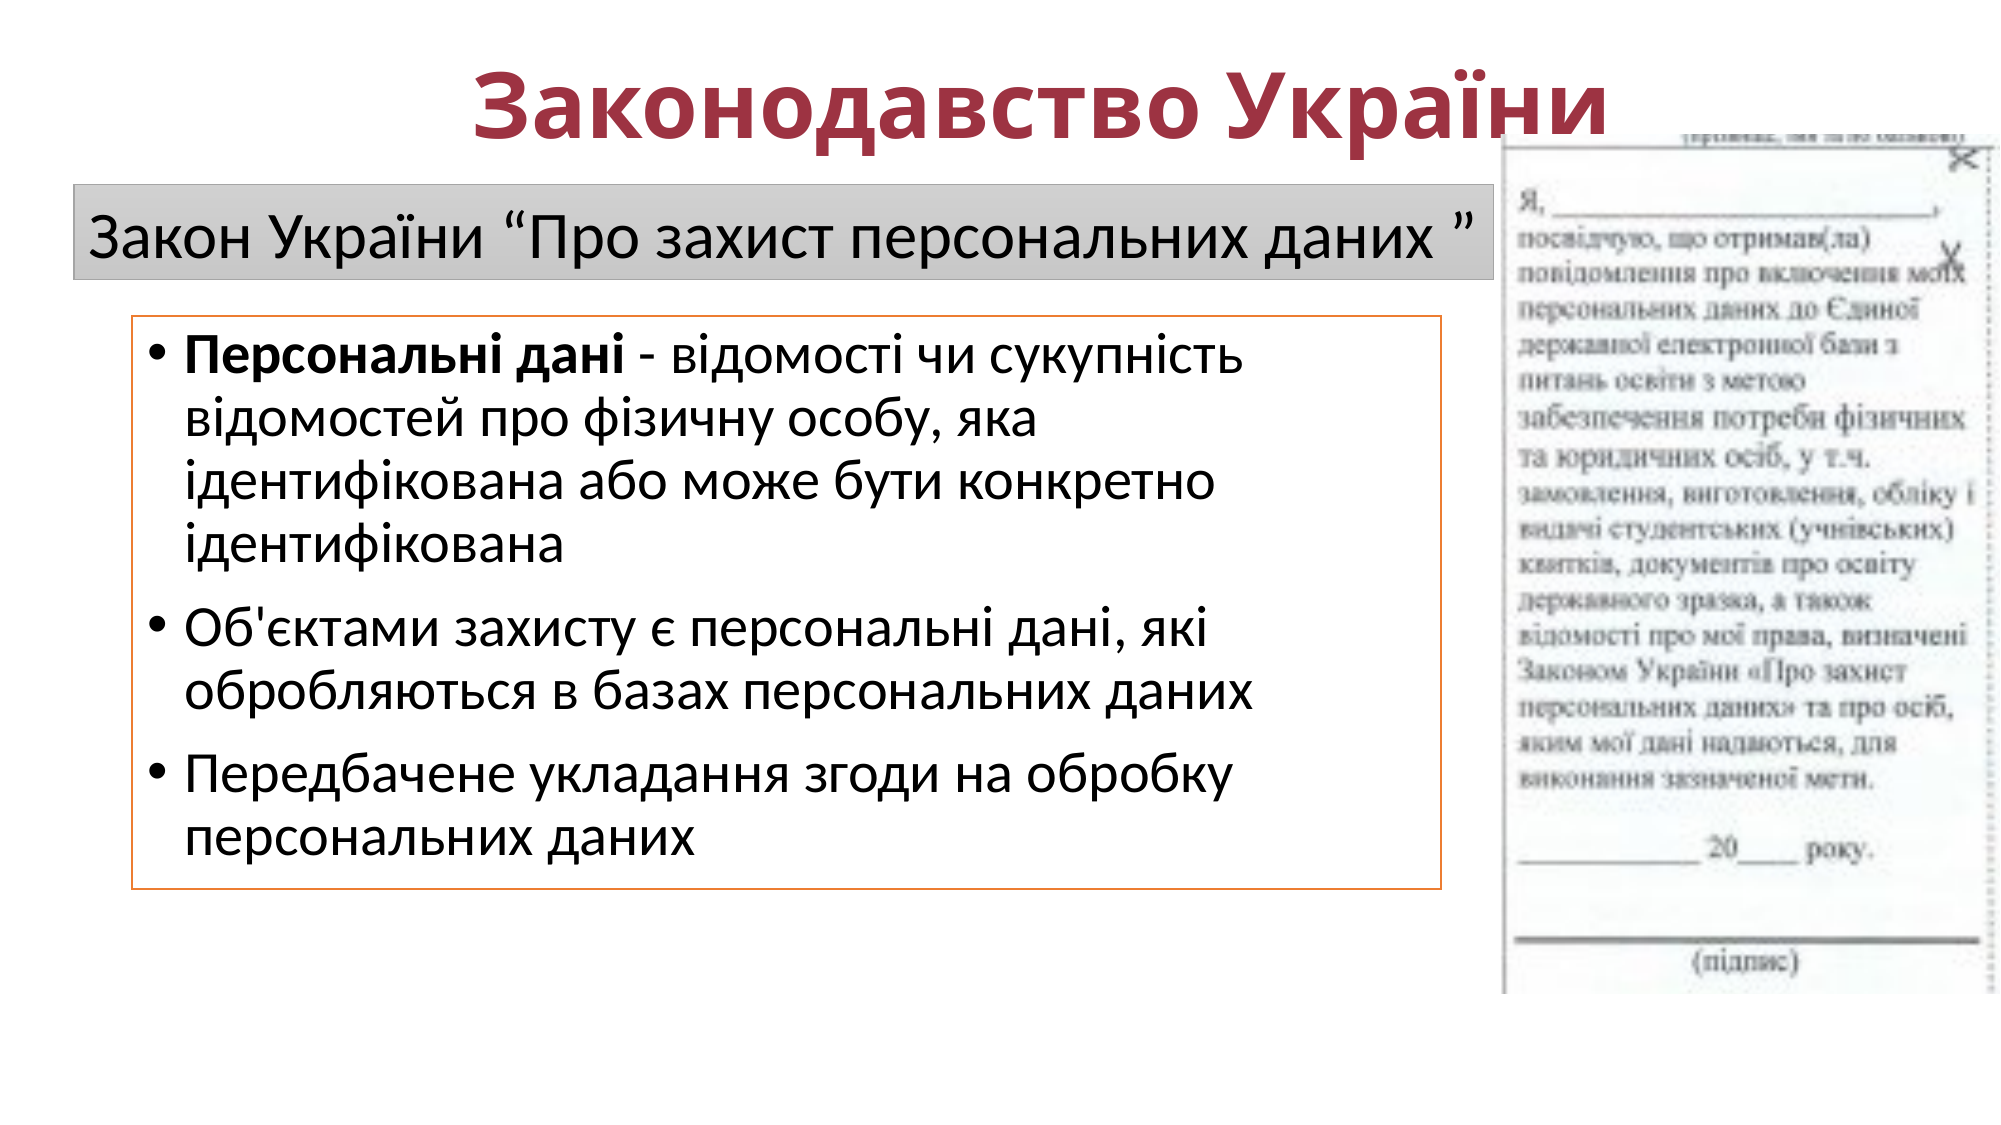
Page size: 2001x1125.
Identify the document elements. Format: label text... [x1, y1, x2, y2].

picture [1500, 134, 2000, 994]
title Законодавство України [456, 26, 1863, 191]
list Персональні дані - відомості чи сукупність відомостей про фізичну особу, яка ідентифікована або може бути конкретно ідентифікована Об'єктами захисту є персональні дані, які обробляються в базах персональних даних Передбачене укладання згоди на обробку персональних даних [131, 315, 1442, 890]
text_box Закон України “Про захист персональних даних ” [73, 184, 1494, 280]
